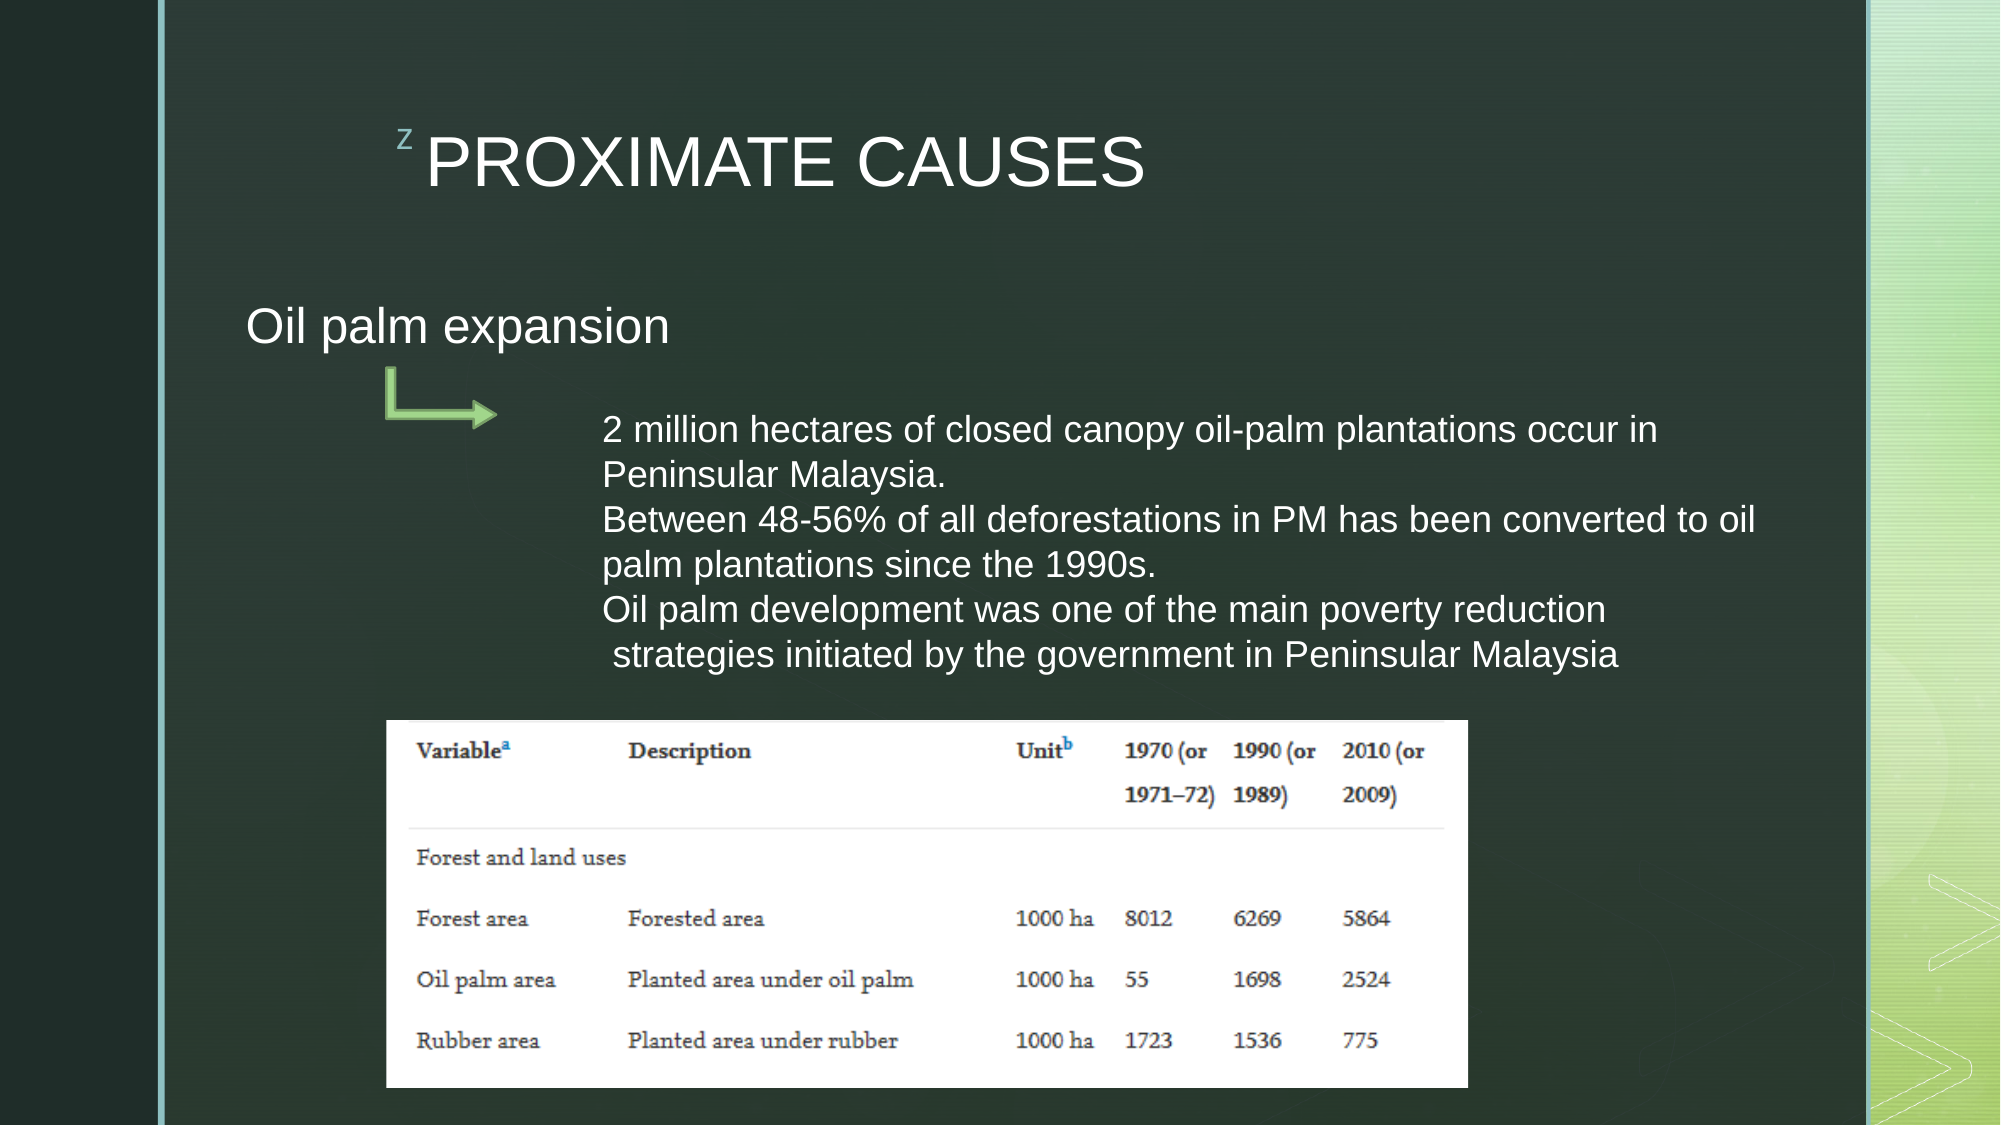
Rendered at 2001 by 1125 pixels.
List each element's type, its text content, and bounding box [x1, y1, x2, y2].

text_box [227, 285, 1806, 732]
title PROXIMATE CAUSES [0, 117, 1163, 295]
picture [386, 720, 1469, 1089]
picture [1871, 0, 2001, 1125]
